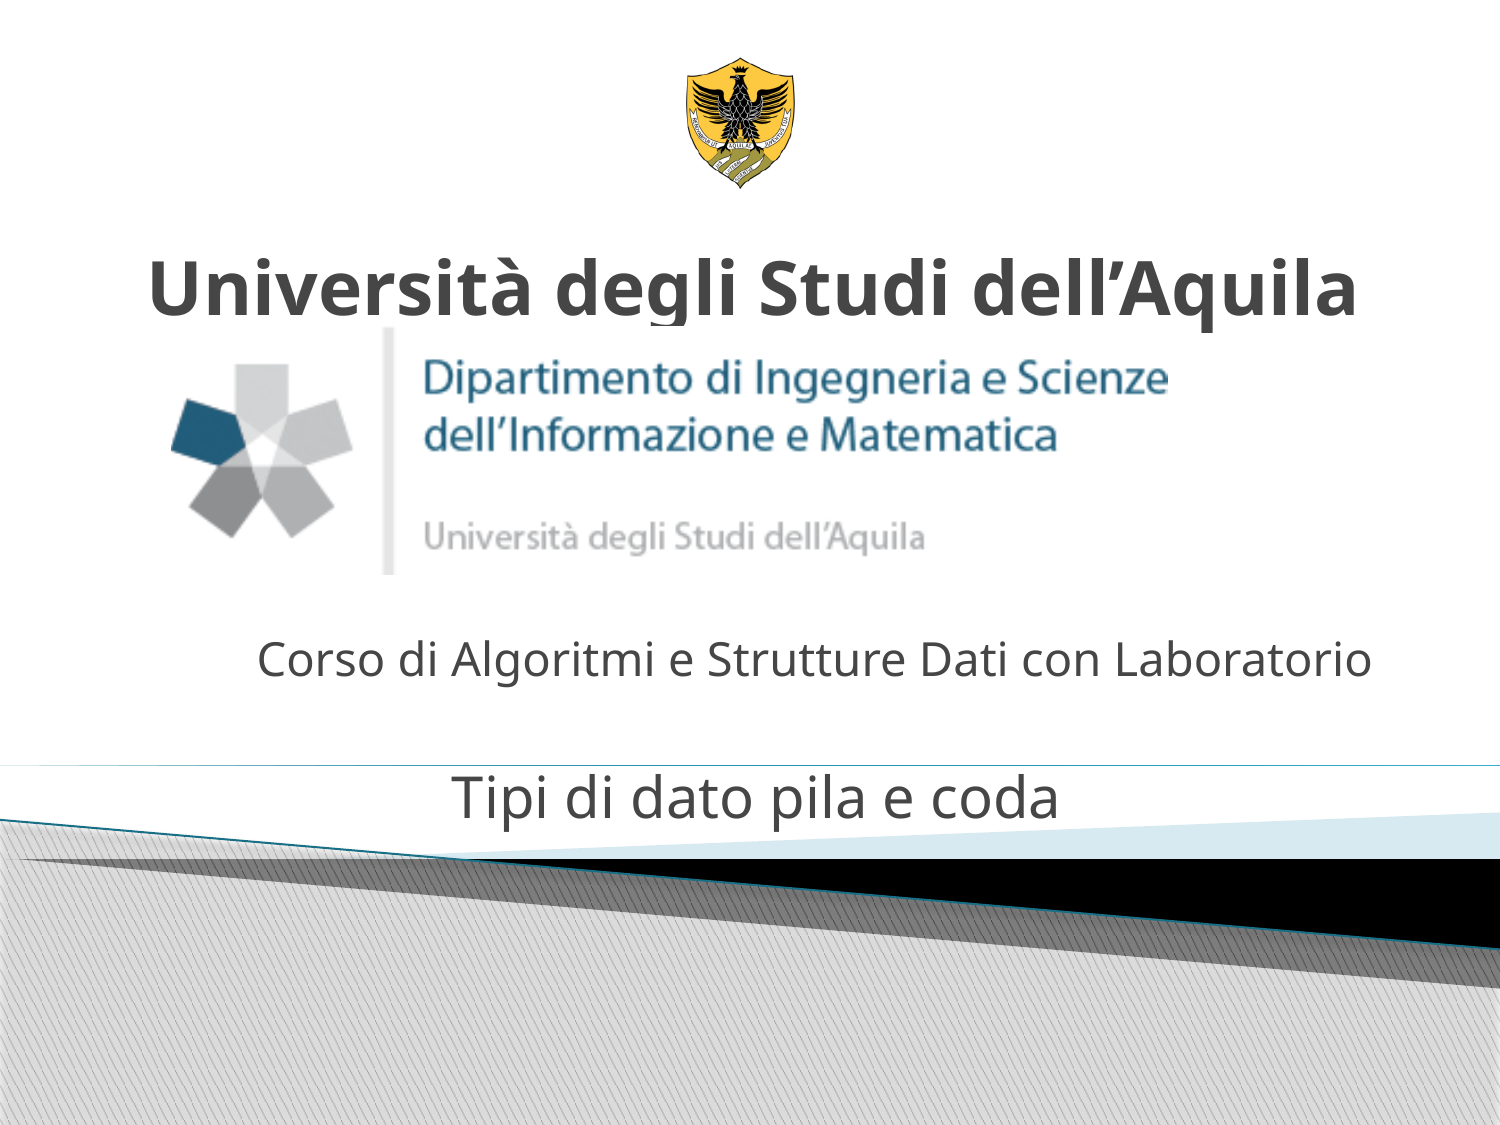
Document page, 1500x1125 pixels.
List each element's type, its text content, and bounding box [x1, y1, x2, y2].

subtitle Corso di Algoritmi e Strutture Dati con Laboratorio Tipi di dato pila e coda [123, 621, 1399, 842]
picture [5, 859, 1500, 989]
picture [170, 325, 1169, 575]
picture [666, 42, 812, 203]
title Università degli Studi dell’Aquila [100, 149, 1376, 338]
